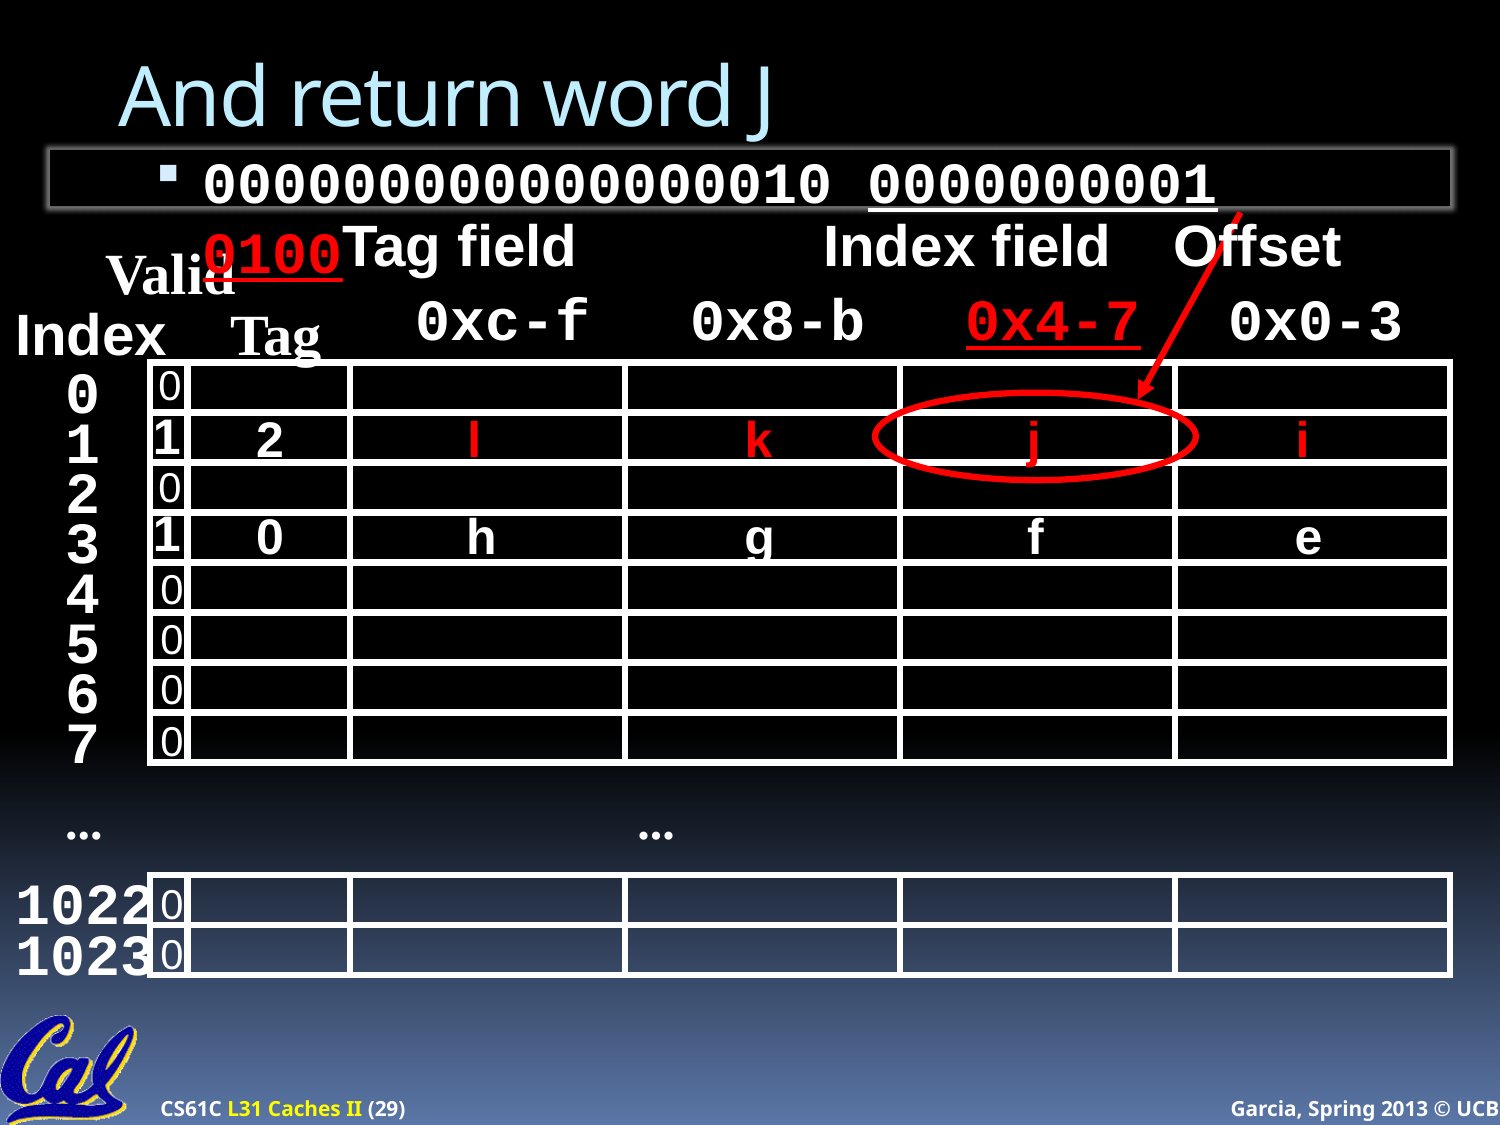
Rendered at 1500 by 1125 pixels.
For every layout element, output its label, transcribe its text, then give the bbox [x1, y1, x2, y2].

text_box Tag field [327, 201, 593, 220]
title And return word J [104, 35, 1000, 114]
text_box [0, 228, 1451, 995]
picture [0, 1015, 140, 1125]
list 000000000000000010 0000000001 0100 [140, 137, 1500, 199]
text_box Offset [1158, 201, 1357, 220]
text_box Index field [808, 201, 1127, 220]
